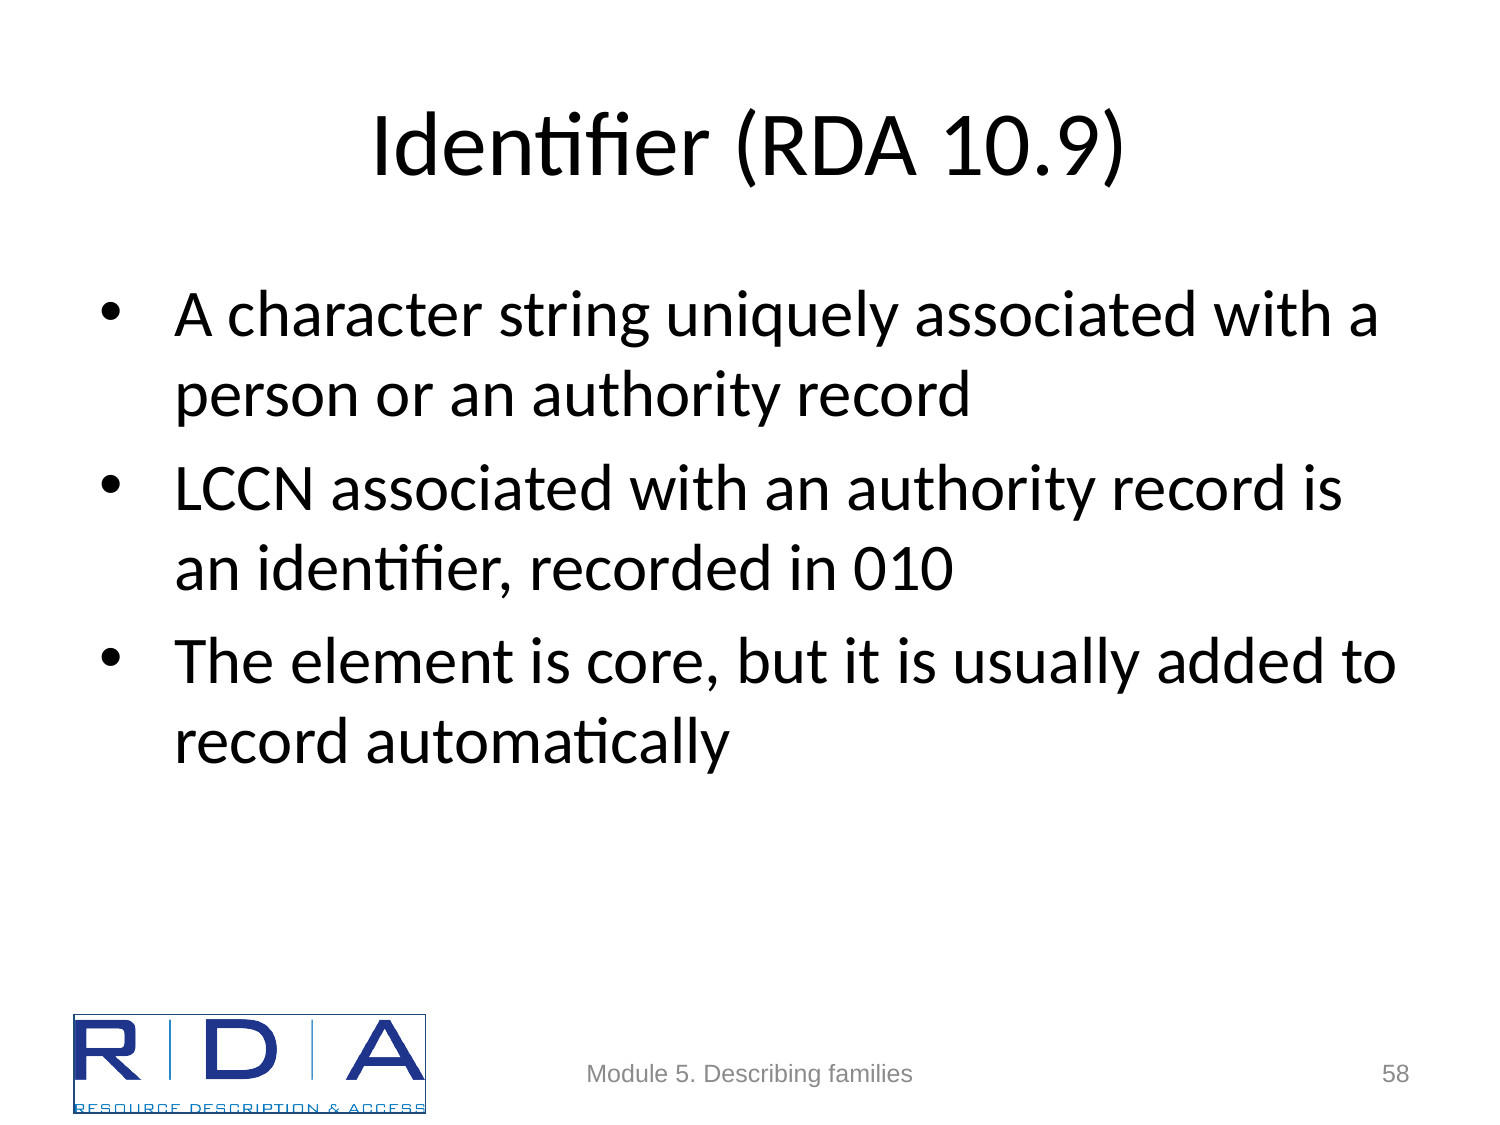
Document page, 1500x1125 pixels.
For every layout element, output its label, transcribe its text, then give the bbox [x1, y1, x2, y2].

picture [75, 1015, 425, 1112]
list A character string uniquely associated with a person or an authority record LCCN associated with an authority record is an identifier, recorded in 010 The element is core, but it is usually added to record automatically [75, 262, 1425, 1005]
title Identifier (RDA 10.9) [75, 45, 1425, 233]
slide_number 58 [1074, 1042, 1425, 1103]
footer Module 5. Describing families [512, 1042, 988, 1103]
